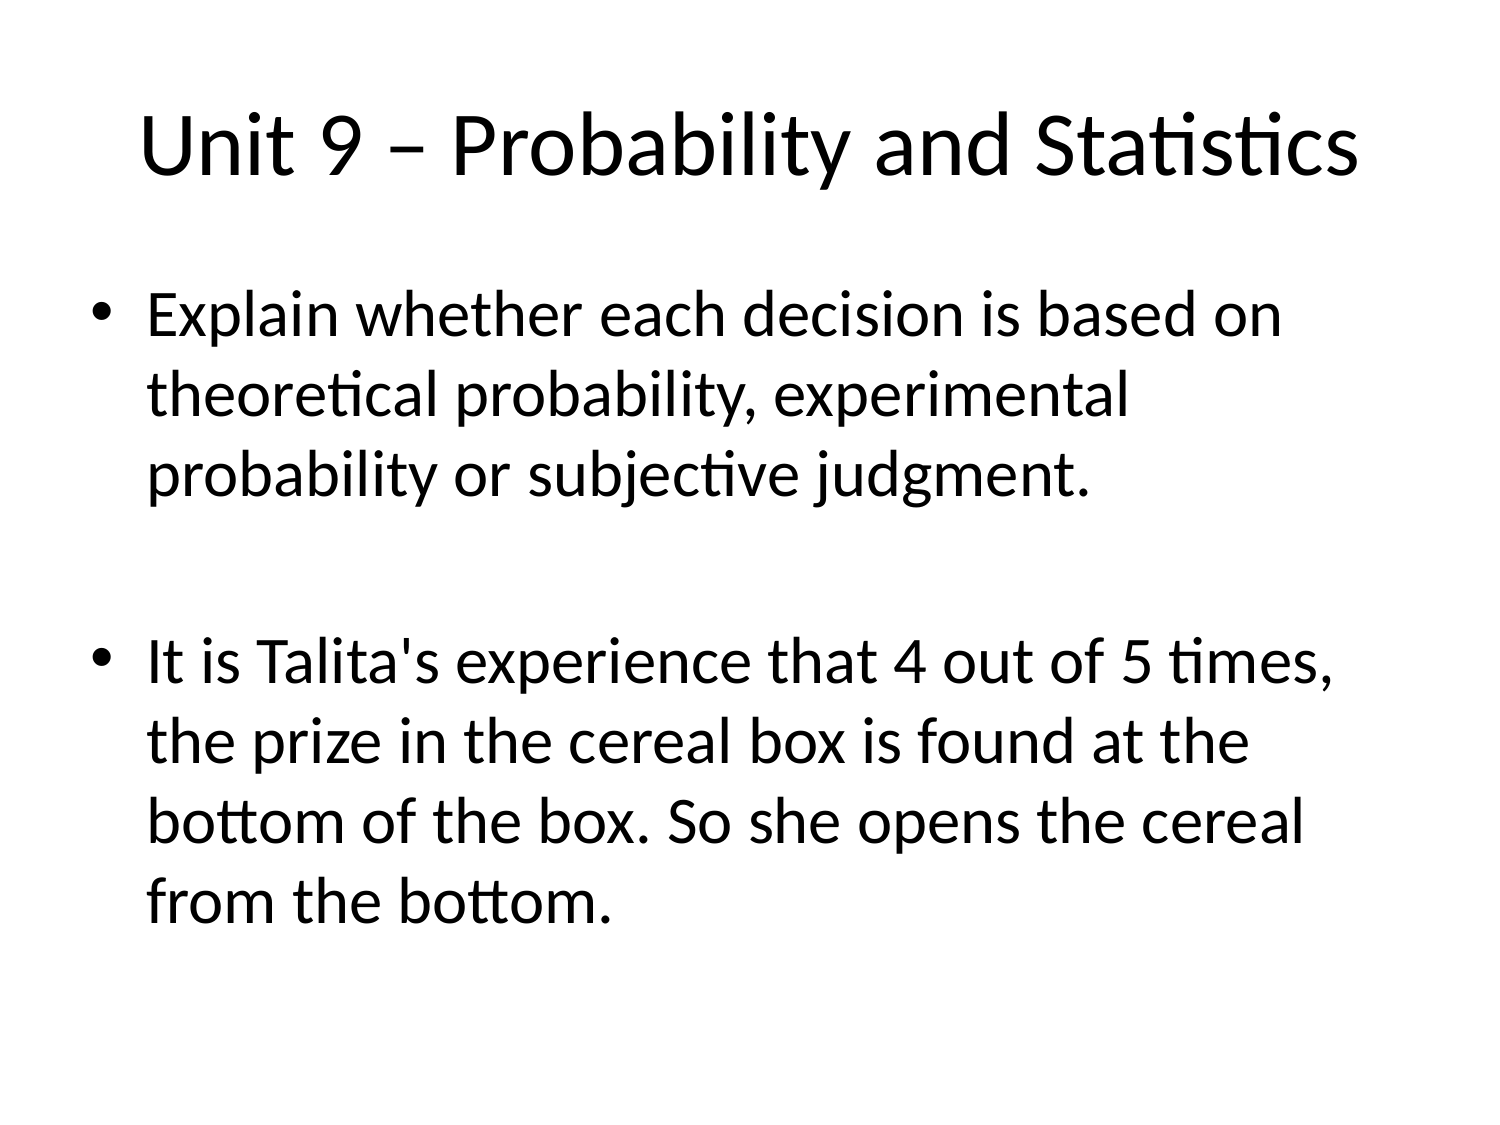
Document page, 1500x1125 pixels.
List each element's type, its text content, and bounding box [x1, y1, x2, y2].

title Unit 9 – Probability and Statistics [75, 45, 1425, 233]
list Explain whether each decision is based on theoretical probability, experimental probability or subjective judgment. It is Talita's experience that 4 out of 5 times, the prize in the cereal box is found at the bottom of the box. So she opens the cereal from the bottom. [75, 262, 1425, 1005]
